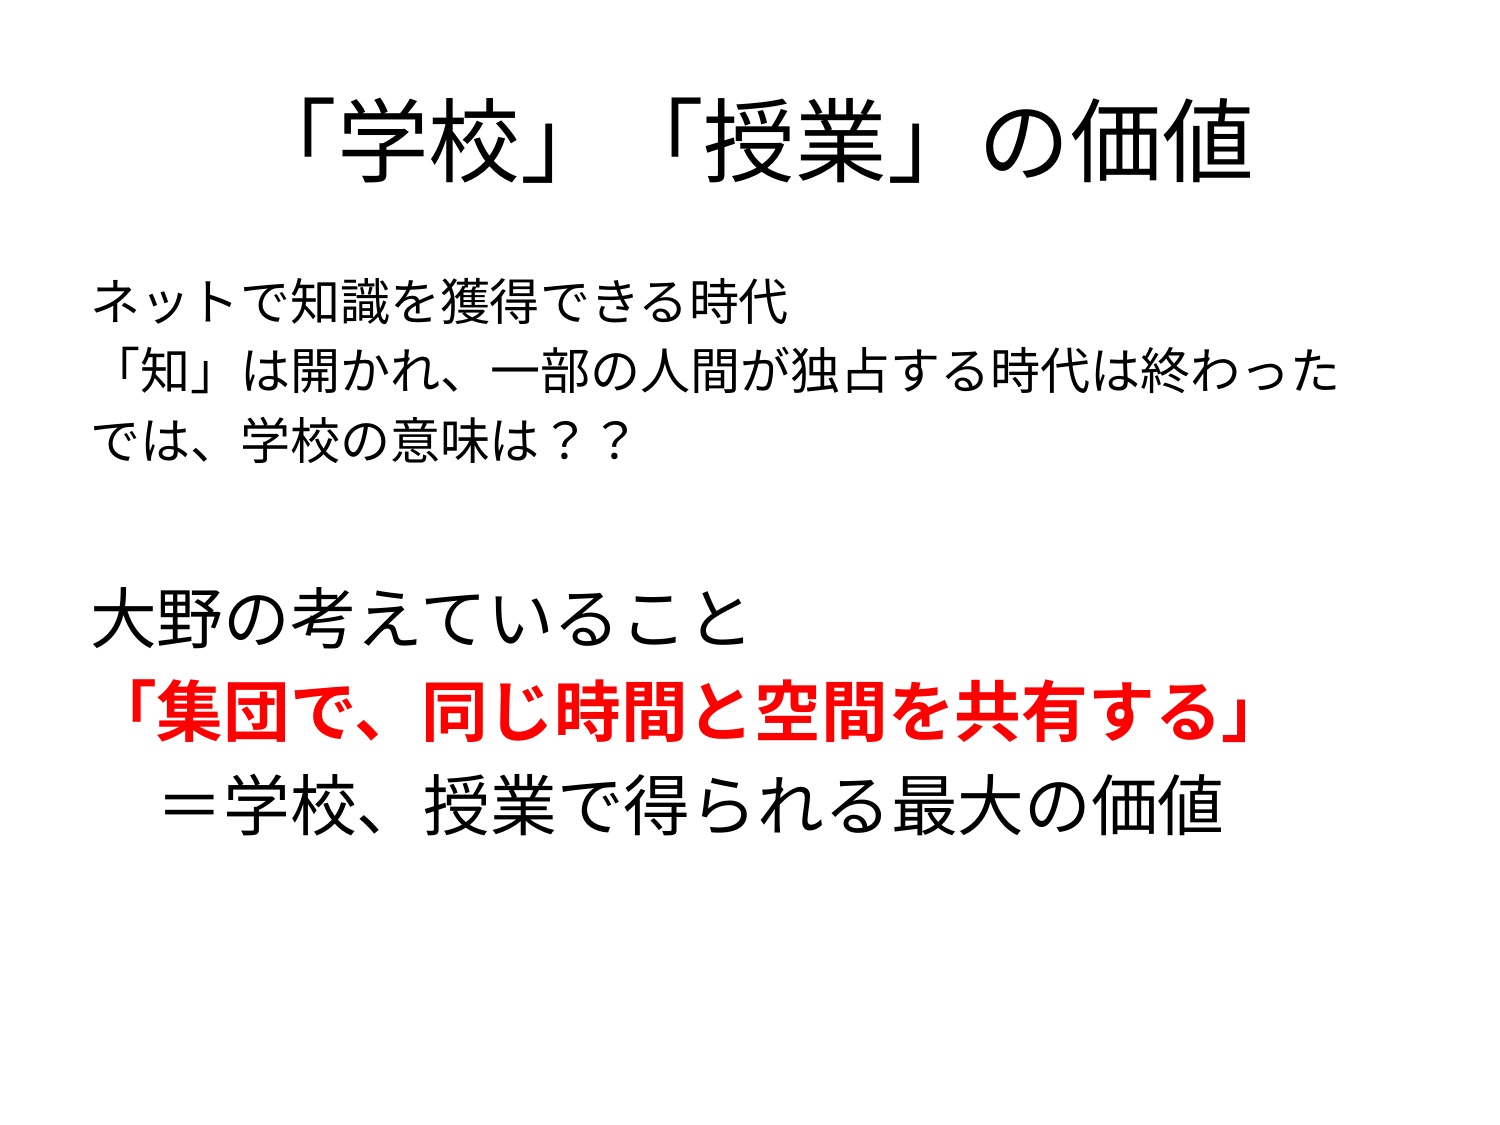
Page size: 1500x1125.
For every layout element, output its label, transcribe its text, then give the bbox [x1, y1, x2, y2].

title 「学校」「授業」の価値 [75, 45, 1425, 233]
list ネットで知識を獲得できる時代 「知」は開かれ、一部の人間が独占する時代は終わった では、学校の意味は？？ 大野の考えていること 「集団で、同じ時間と空間を共有する」 ＝学校、授業で得られる最大の価値 [75, 262, 1425, 1059]
